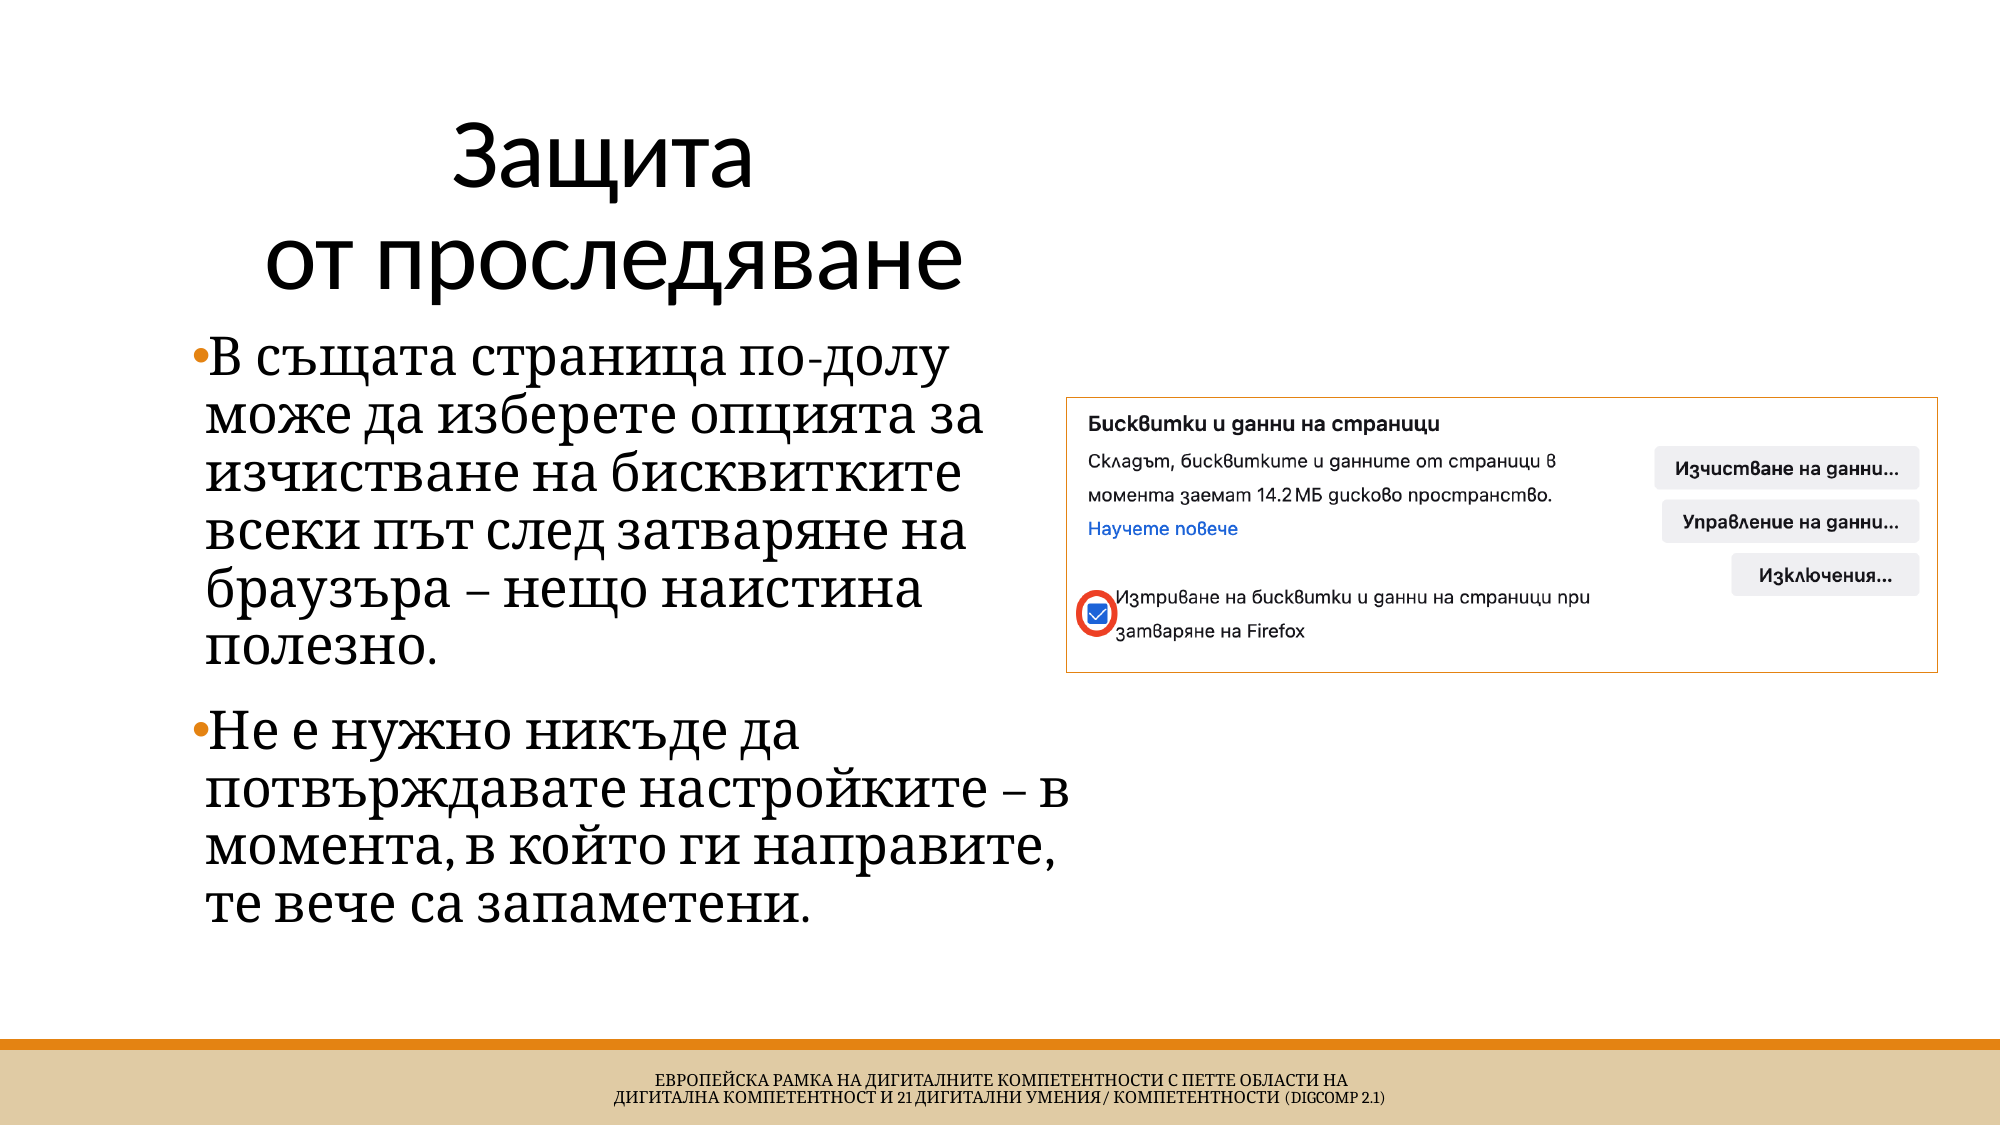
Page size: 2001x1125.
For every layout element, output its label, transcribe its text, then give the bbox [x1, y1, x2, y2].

picture [1066, 396, 1939, 673]
list В същата страница по-долу може да изберете опцията за изчистване на бисквитките всеки път след затваряне на браузъра – нещо наистина полезно. Не е нужно никъде да потвърждавате настройките – в момента, в който ги направите, те вече са запаметени. [180, 317, 1091, 963]
title Защита от проследяване [180, 79, 1050, 317]
footer Европейска Рамка на дигиталните компетентности с петте области на дигитална компетентност и 21 дигитални умения/ компетентности (DigComp 2.1) [604, 1059, 1396, 1120]
